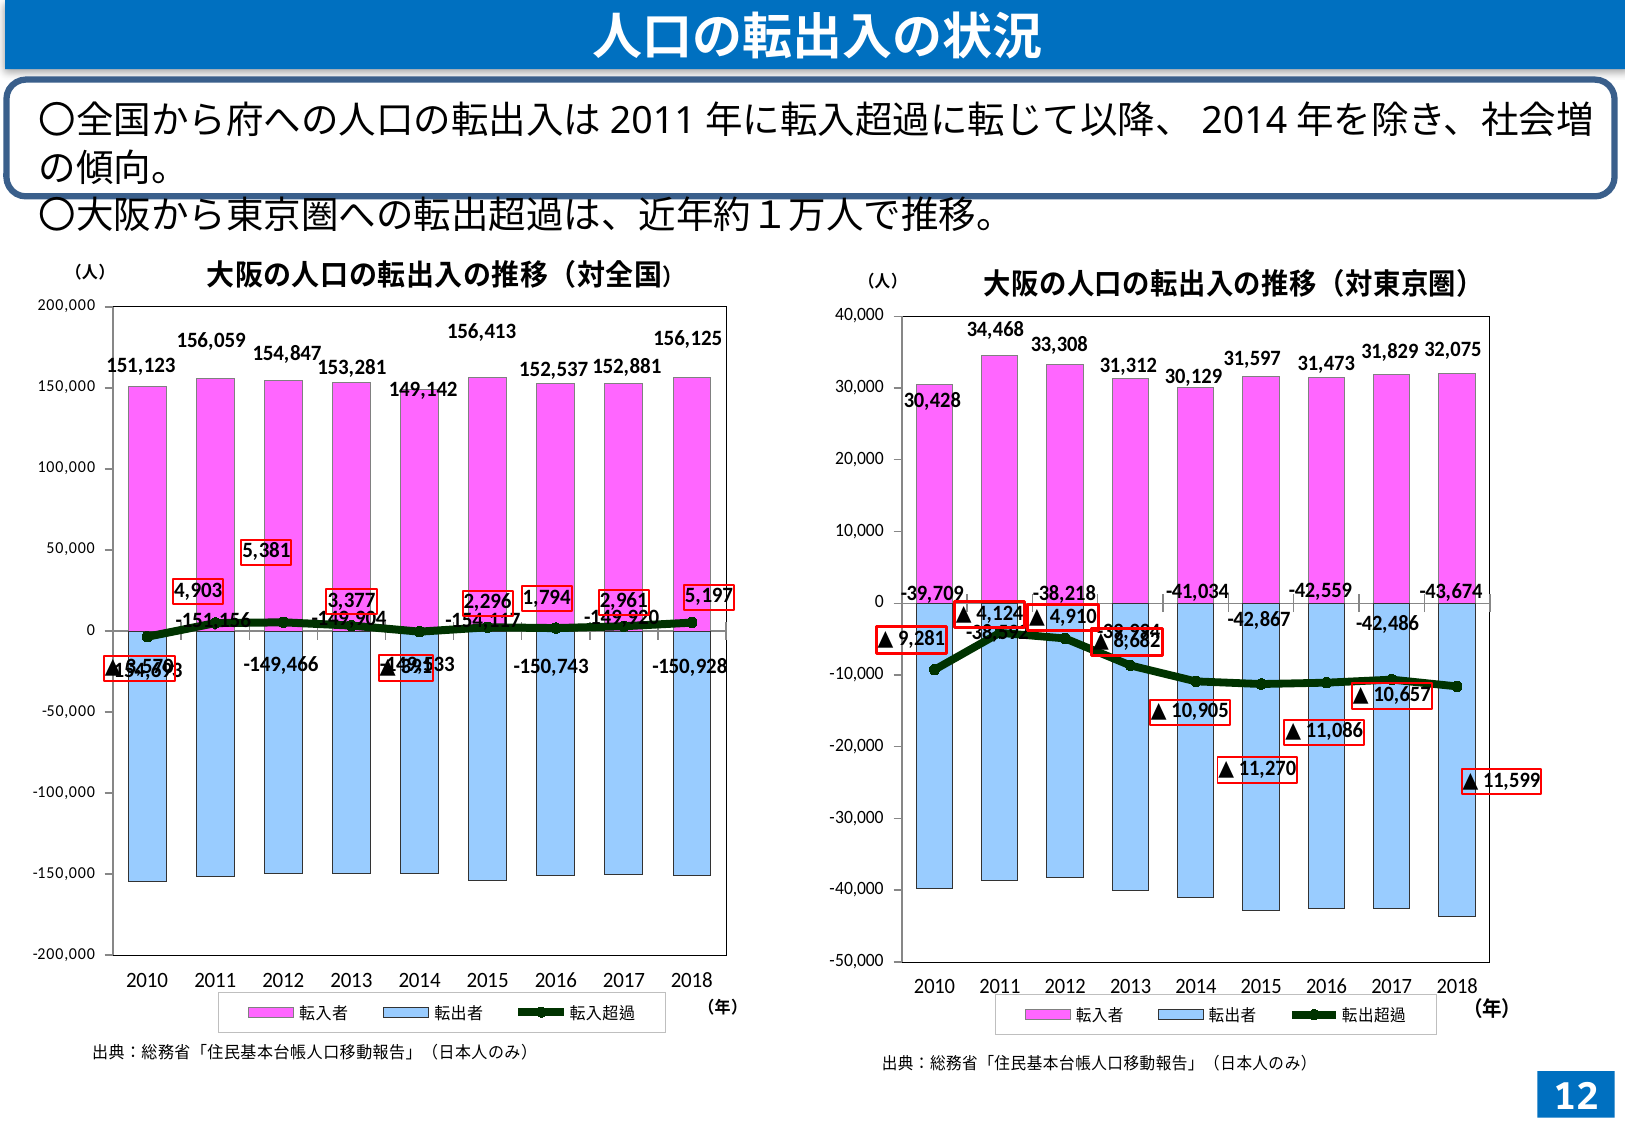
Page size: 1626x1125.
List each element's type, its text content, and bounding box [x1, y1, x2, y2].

text_box 12 [1537, 1071, 1615, 1118]
chart [32, 243, 766, 1072]
text_box 人口の転出入の状況 [5, 0, 1625, 70]
text_box 〇全国から府への人口の転出入は2011年に転入超過に転じて以降、2014年を除き、社会増の傾向。 〇大阪から東京圏への転出超過は、近年約１万人で推移。 [4, 77, 1617, 199]
chart [829, 252, 1543, 1083]
